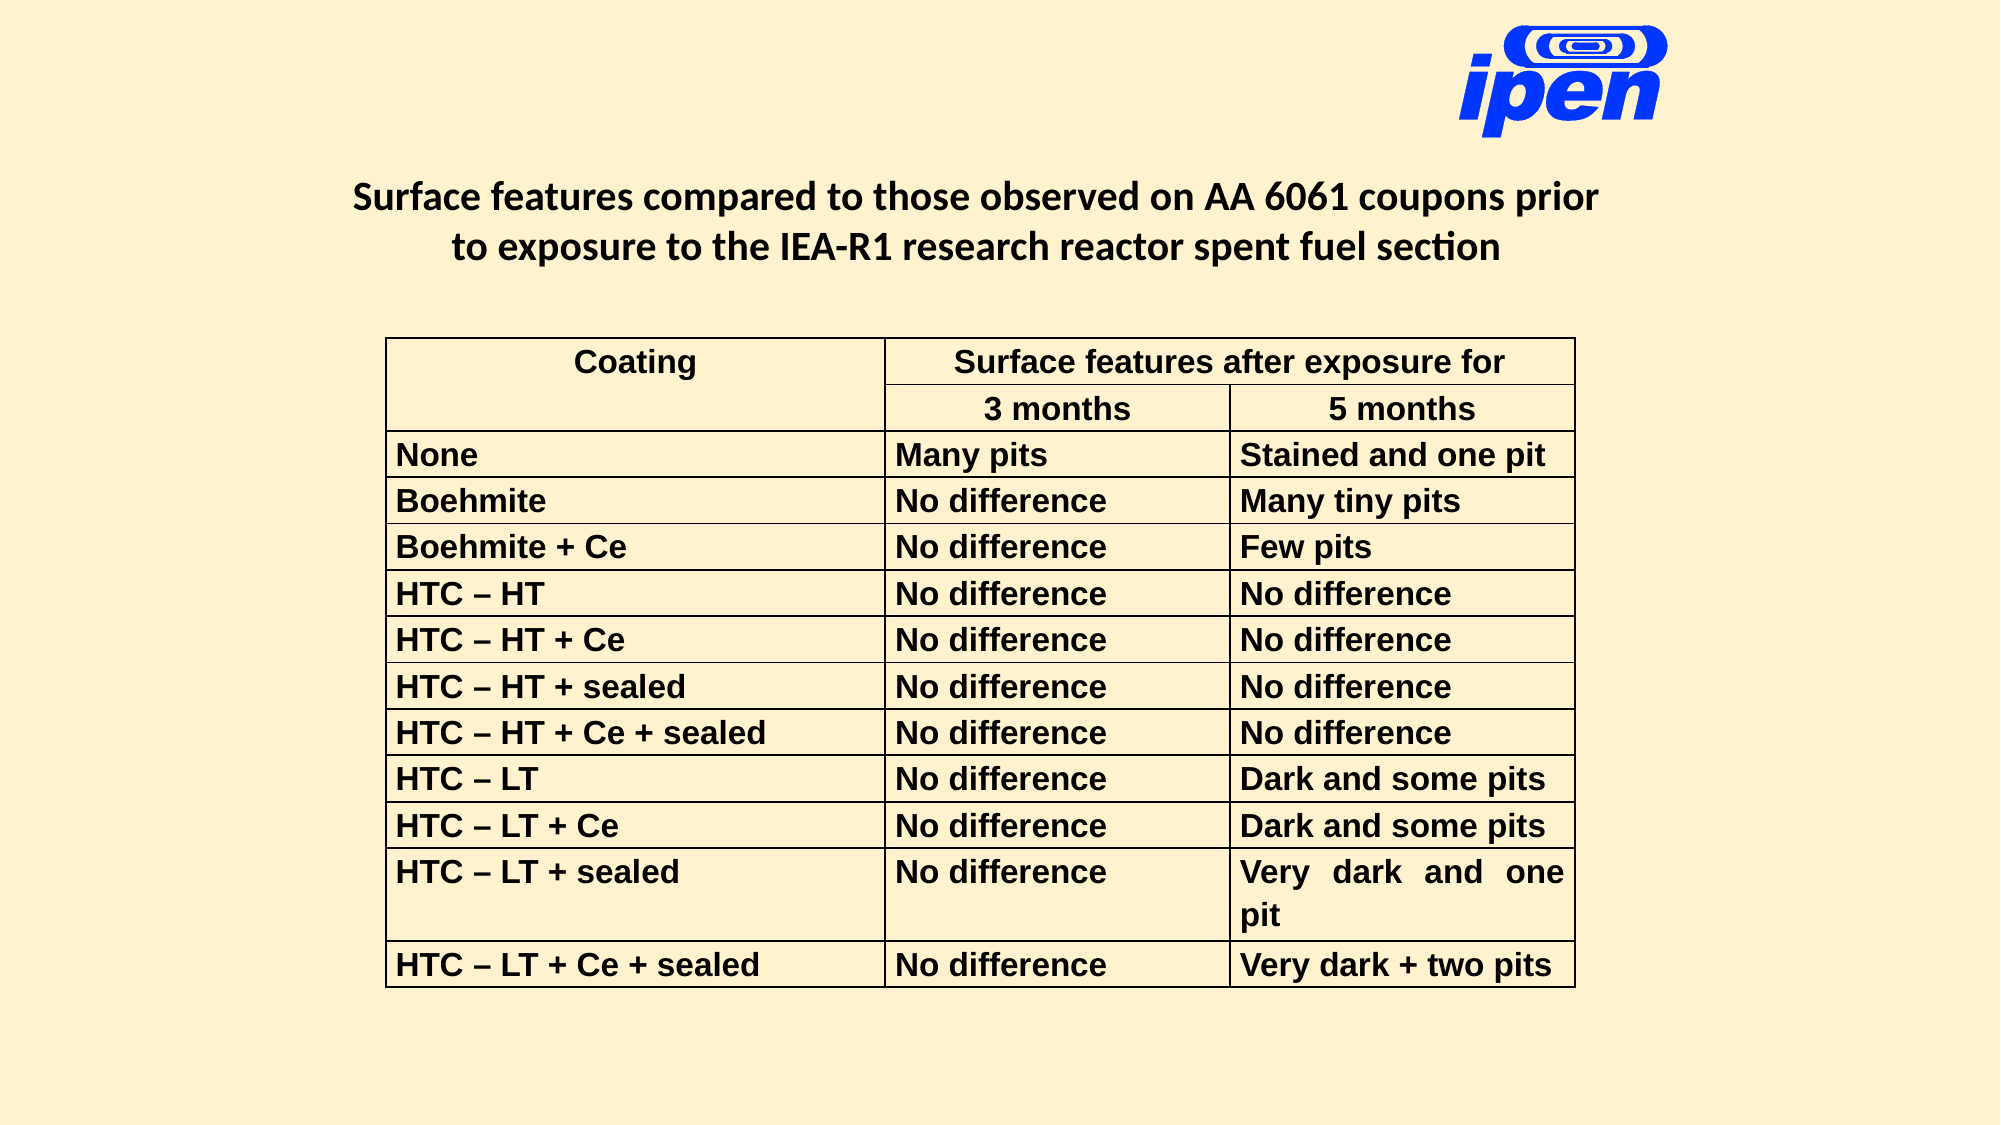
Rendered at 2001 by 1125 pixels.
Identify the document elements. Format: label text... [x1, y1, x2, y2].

table_cell No difference [886, 803, 1229, 847]
table_cell No difference [886, 524, 1229, 569]
table_cell Stained and one pit [1231, 432, 1574, 476]
table_cell Dark and some pits [1231, 756, 1574, 801]
table_cell Very dark + two pits [1231, 942, 1574, 986]
table_cell 3 months [886, 385, 1229, 430]
table_cell HTC – LT + sealed [387, 849, 884, 940]
table_cell No difference [1231, 571, 1574, 615]
table_cell Boehmite + Ce [387, 524, 884, 569]
table_cell Very dark and one pit [1231, 849, 1574, 940]
table_cell None [387, 432, 884, 476]
table_cell No difference [886, 710, 1229, 754]
table_cell No difference [886, 663, 1229, 708]
table_cell No difference [1231, 663, 1574, 708]
table_cell HTC – HT + Ce + sealed [387, 710, 884, 754]
table_cell No difference [886, 478, 1229, 523]
table_cell Boehmite [387, 478, 884, 523]
table_header Surface features after exposure for [886, 339, 1574, 384]
table_cell HTC – HT + Ce [387, 617, 884, 662]
table_cell No difference [886, 571, 1229, 615]
table_cell No difference [886, 617, 1229, 662]
table_cell Few pits [1231, 524, 1574, 569]
picture [1456, 23, 1670, 140]
table_cell HTC – LT [387, 756, 884, 801]
table_cell HTC – HT + sealed [387, 663, 884, 708]
text_box Surface features compared to those observed on AA 6061 coupons prior to exposure to the IEA-R1 research reactor spent fuel section [326, 160, 1626, 276]
table_cell HTC – HT [387, 571, 884, 615]
table_header Coating [387, 339, 884, 430]
table_cell HTC – LT + Ce [387, 803, 884, 847]
table_cell HTC – LT + Ce + sealed [387, 942, 884, 986]
table_cell 5 months [1231, 385, 1574, 430]
table_cell Many pits [886, 432, 1229, 476]
table_cell Many tiny pits [1231, 478, 1574, 523]
table_cell No difference [1231, 617, 1574, 662]
table_cell No difference [886, 756, 1229, 801]
table_cell No difference [886, 942, 1229, 986]
table_cell Dark and some pits [1231, 803, 1574, 847]
table_cell No difference [1231, 710, 1574, 754]
table_cell No difference [886, 849, 1229, 940]
